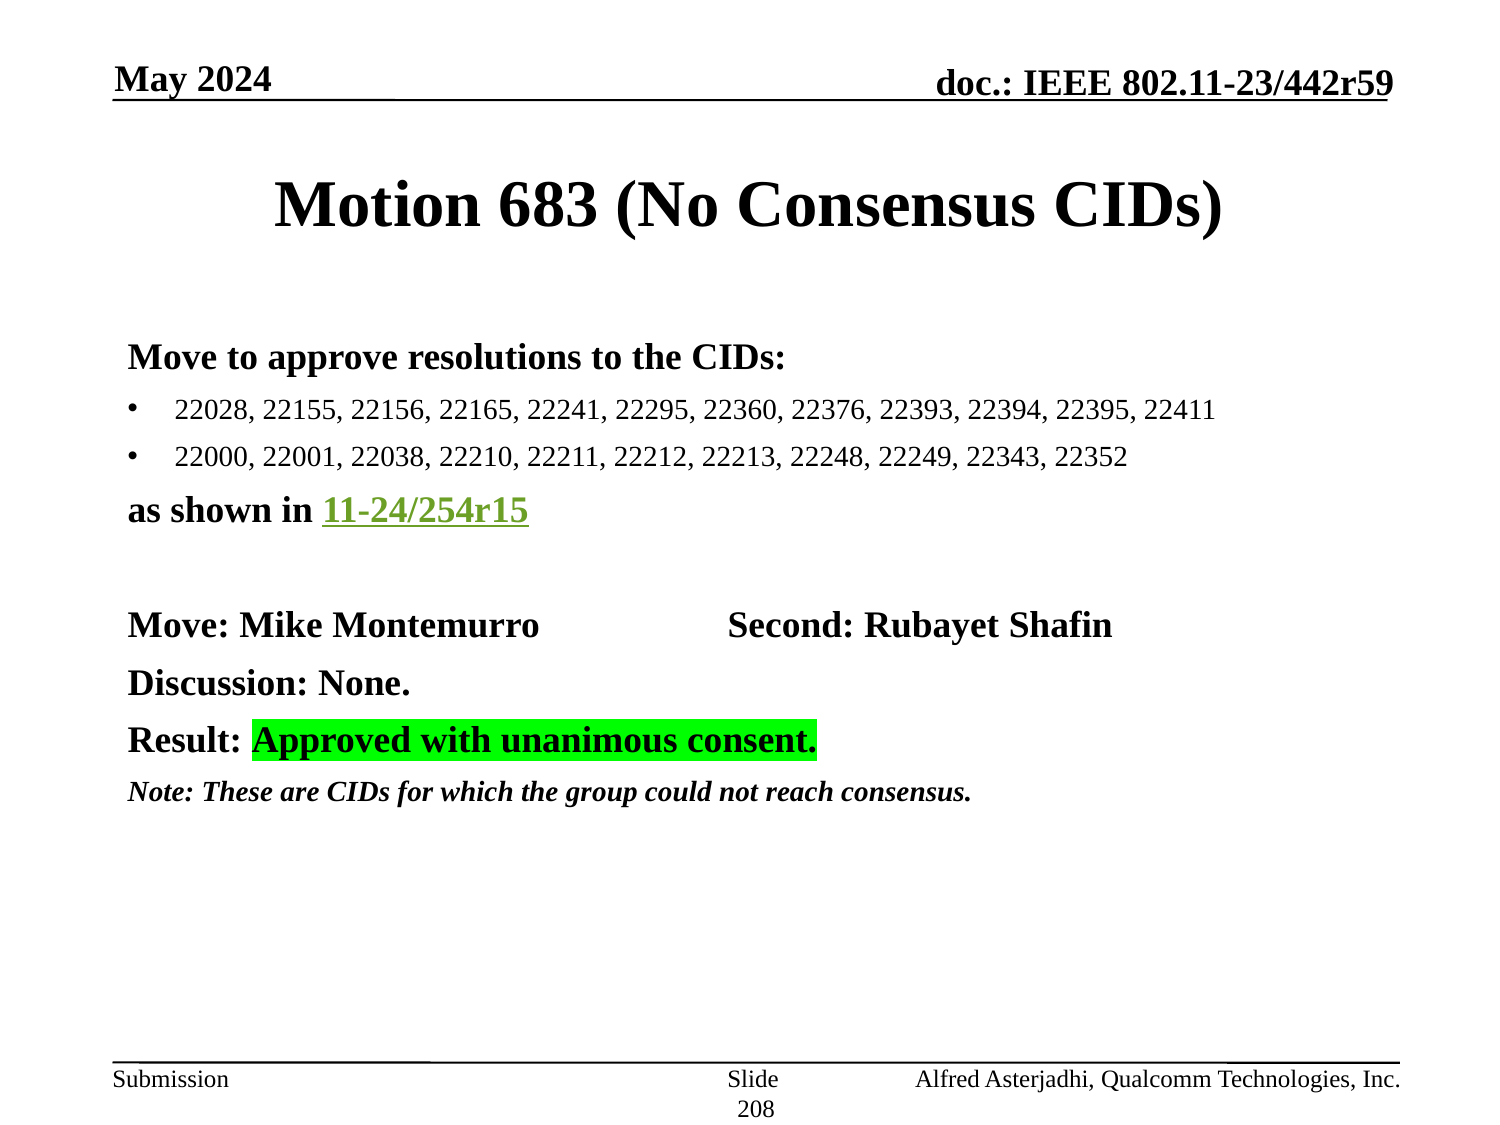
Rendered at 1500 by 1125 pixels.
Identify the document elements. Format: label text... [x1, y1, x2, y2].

slide_number Slide 208 [712, 1061, 800, 1123]
list Move to approve resolutions to the CIDs: 22028, 22155, 22156, 22165, 22241, 22295, 22360, 22376, 22393, 22394, 22395, 22411 22000, 22001, 22038, 22210, 22211, 22212, 22213, 22248, 22249, 22343, 22352 as shown in 11-24/254r15 Move: Mike Montemurro Second: Rubayet Shafin Discussion: None. Result: Approved with unanimous consent. Note: These are CIDs for which the group could not reach consensus. [112, 324, 1388, 1000]
footer Alfred Asterjadhi, Qualcomm Technologies, Inc. [878, 1061, 1402, 1093]
title Motion 683 (No Consensus CIDs) [112, 112, 1388, 288]
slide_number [114, 54, 423, 100]
